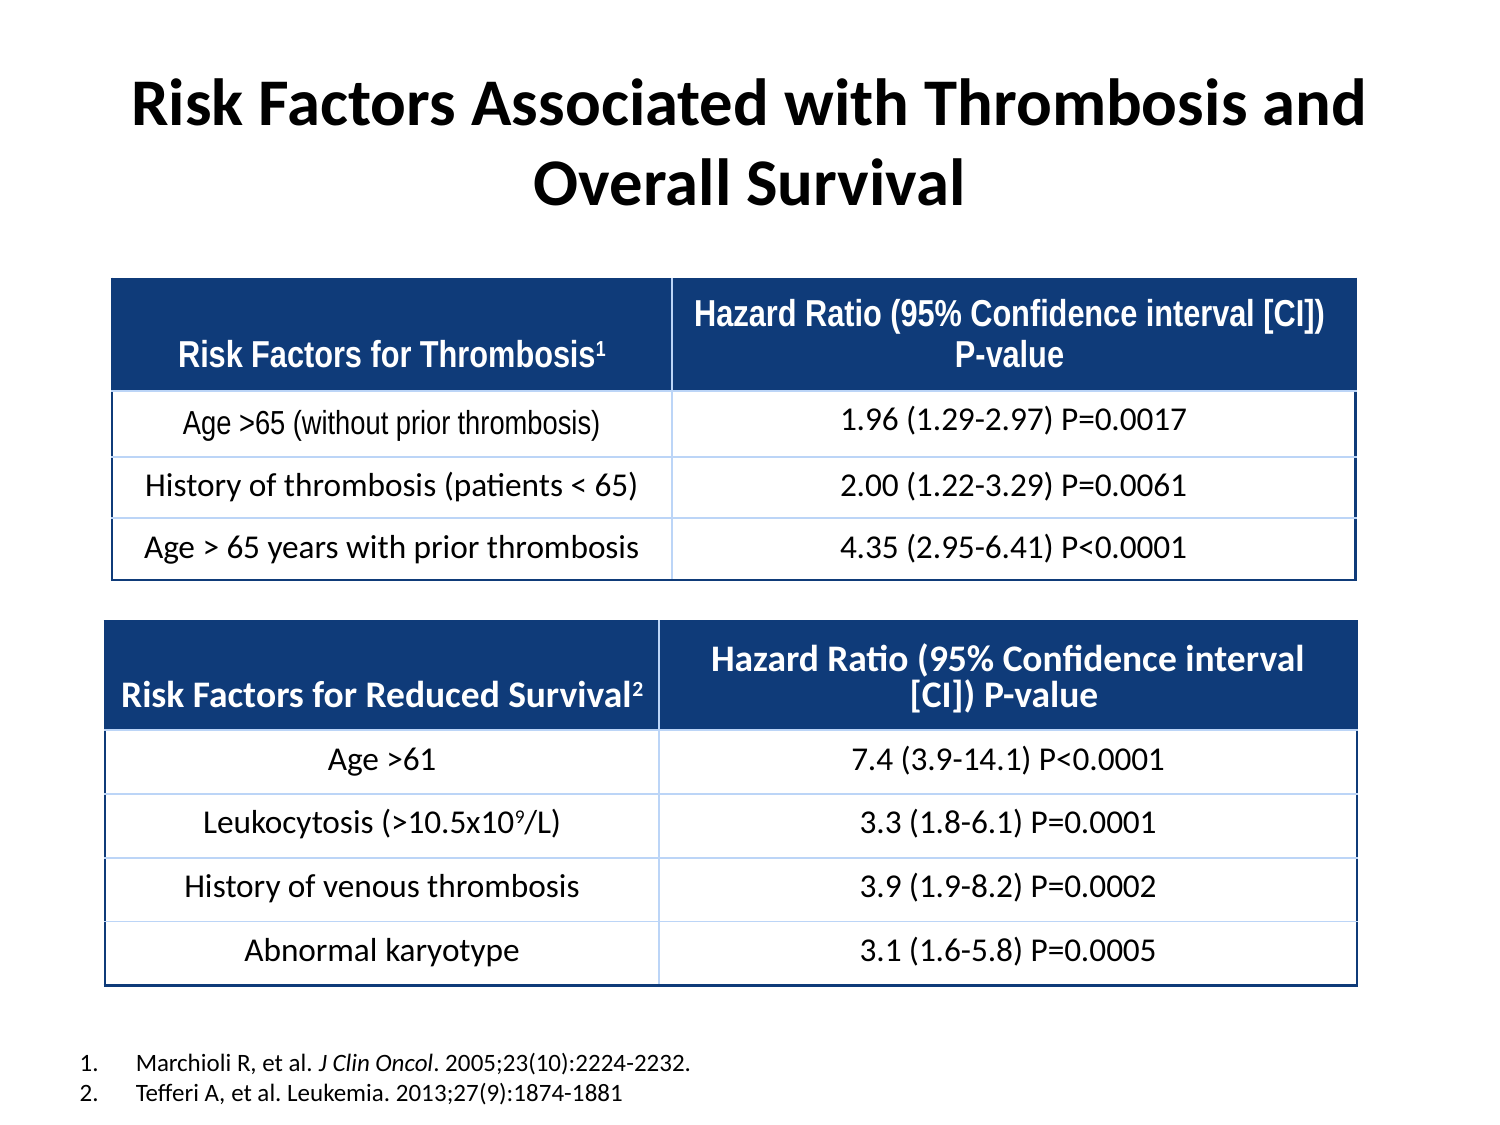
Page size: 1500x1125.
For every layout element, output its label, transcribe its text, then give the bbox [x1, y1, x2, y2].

table_cell 3.1 (1.6-5.8) P=0.0005 [660, 922, 1356, 984]
text_box Marchioli R, et al. J Clin Oncol. 2005;23(10):2224-2232. Tefferi A, et al. Leukemia. 2013;27(9):1874-1881 [64, 1039, 1247, 1114]
table_cell 3.9 (1.9-8.2) P=0.0002 [660, 859, 1356, 921]
table_cell 2.00 (1.22-3.29) P=0.0061 [673, 458, 1354, 517]
table_cell Abnormal karyotype [106, 922, 658, 984]
table_header Risk Factors for Reduced Survival2 [106, 623, 658, 729]
table_cell Age > 65 years with prior thrombosis [113, 519, 671, 579]
table_header Risk Factors for Thrombosis1 [113, 280, 671, 390]
table_cell Age >65 (without prior thrombosis) [113, 392, 671, 456]
table_cell 4.35 (2.95-6.41) P<0.0001 [673, 519, 1354, 579]
table_header Hazard Ratio (95% Confidence interval [CI]) P-value [673, 280, 1354, 390]
table_cell 3.3 (1.8-6.1) P=0.0001 [660, 795, 1356, 857]
table_cell 7.4 (3.9-14.1) P<0.0001 [660, 731, 1356, 793]
table_cell Age >61 [106, 731, 658, 793]
table_cell 1.96 (1.29-2.97) P=0.0017 [673, 392, 1354, 456]
table_header Hazard Ratio (95% Confidence interval [CI]) P-value [660, 623, 1356, 729]
title Risk Factors Associated with Thrombosis and Overall Survival [75, 45, 1425, 233]
table_cell History of venous thrombosis [106, 859, 658, 921]
table_cell History of thrombosis (patients < 65) [113, 458, 671, 517]
table_cell Leukocytosis (>10.5x109/L) [106, 795, 658, 857]
